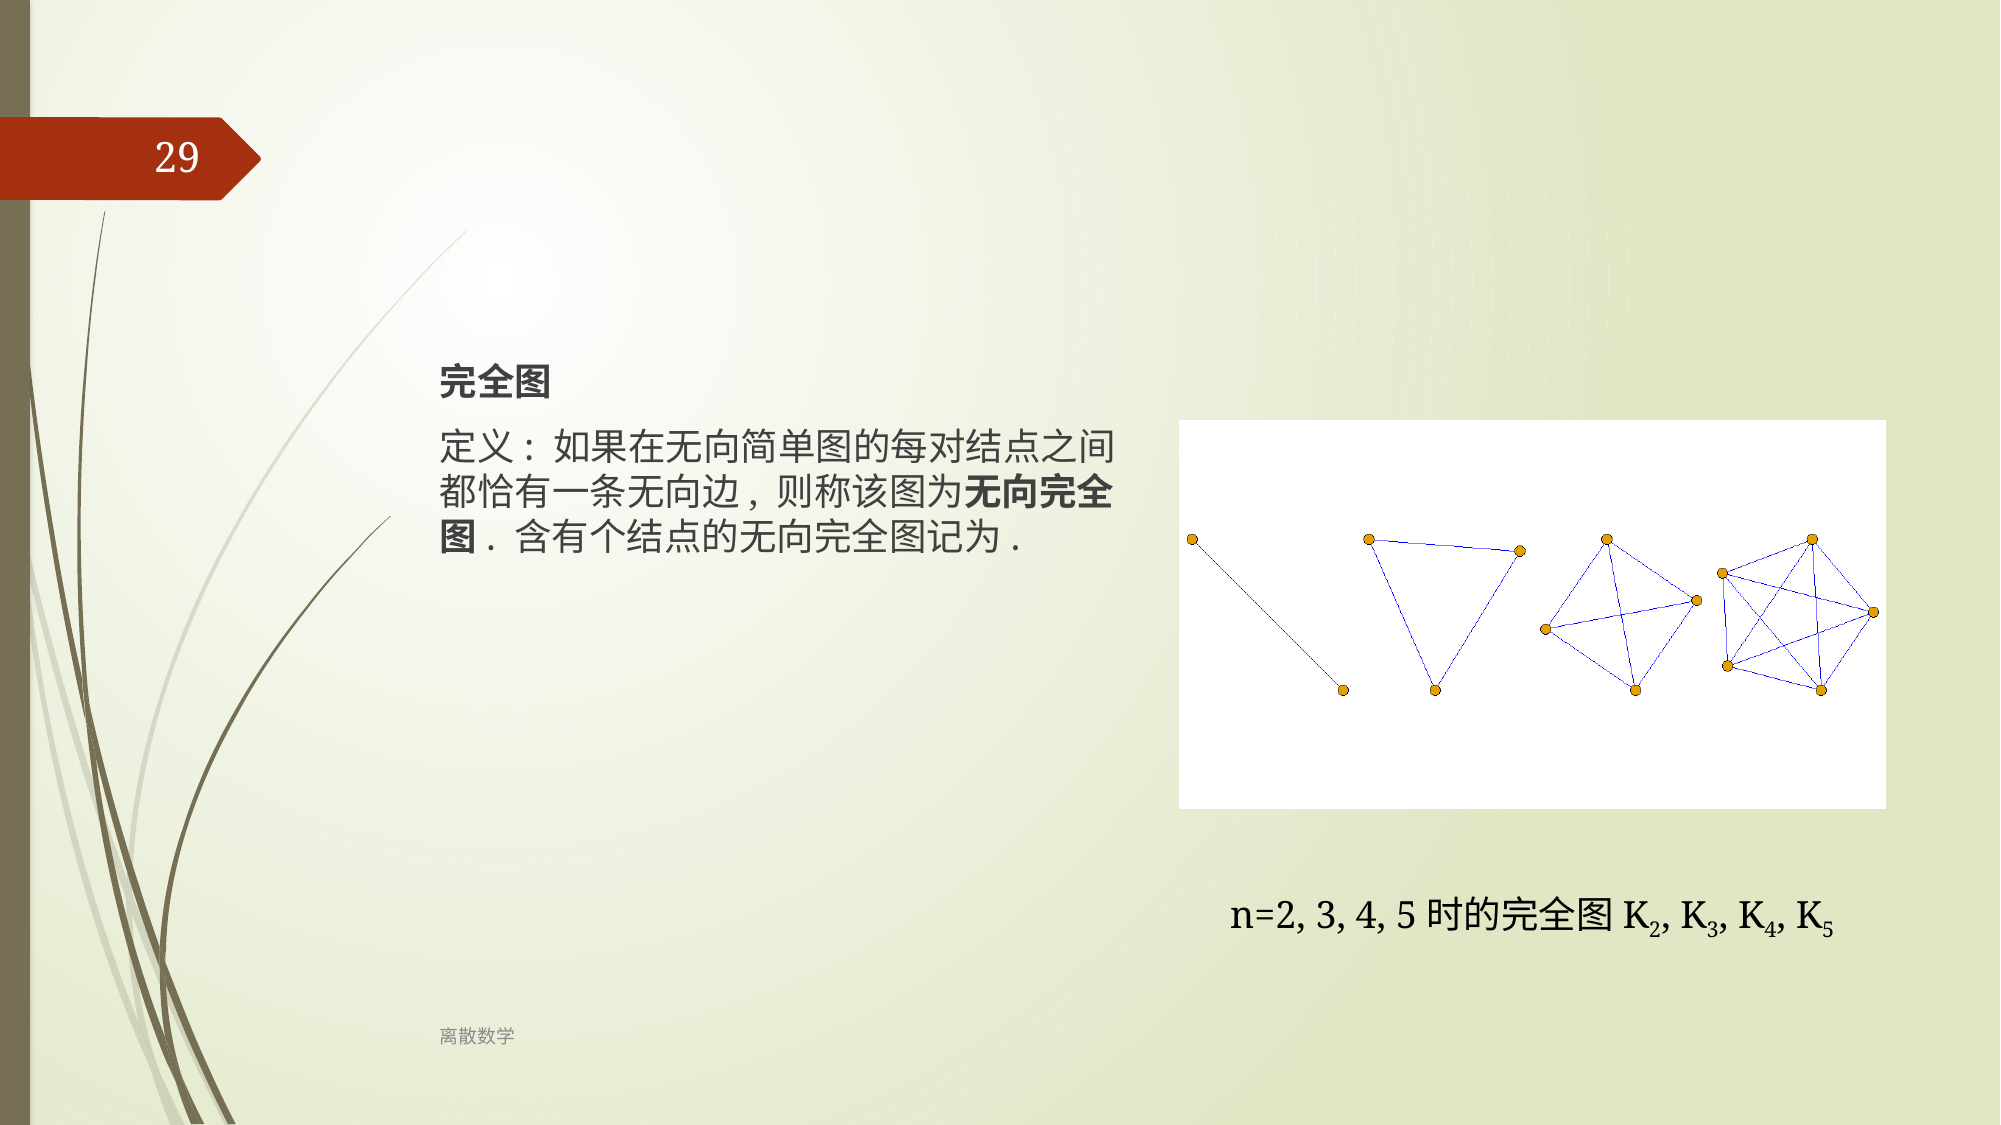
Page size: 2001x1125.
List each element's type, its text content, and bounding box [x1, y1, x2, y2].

slide_number 29 [87, 129, 216, 190]
list 完全图 定义: 如果在无向简单图的每对结点之间都恰有一条无向边, 则称该图为无向完全图. 含有个结点的无向完全图记为. [424, 350, 1133, 970]
footer 离散数学 [424, 1006, 1675, 1067]
text_box n=2, 3, 4, 5时的完全图K2, K3, K4, K5 [1179, 883, 1886, 967]
picture [1178, 420, 1886, 809]
